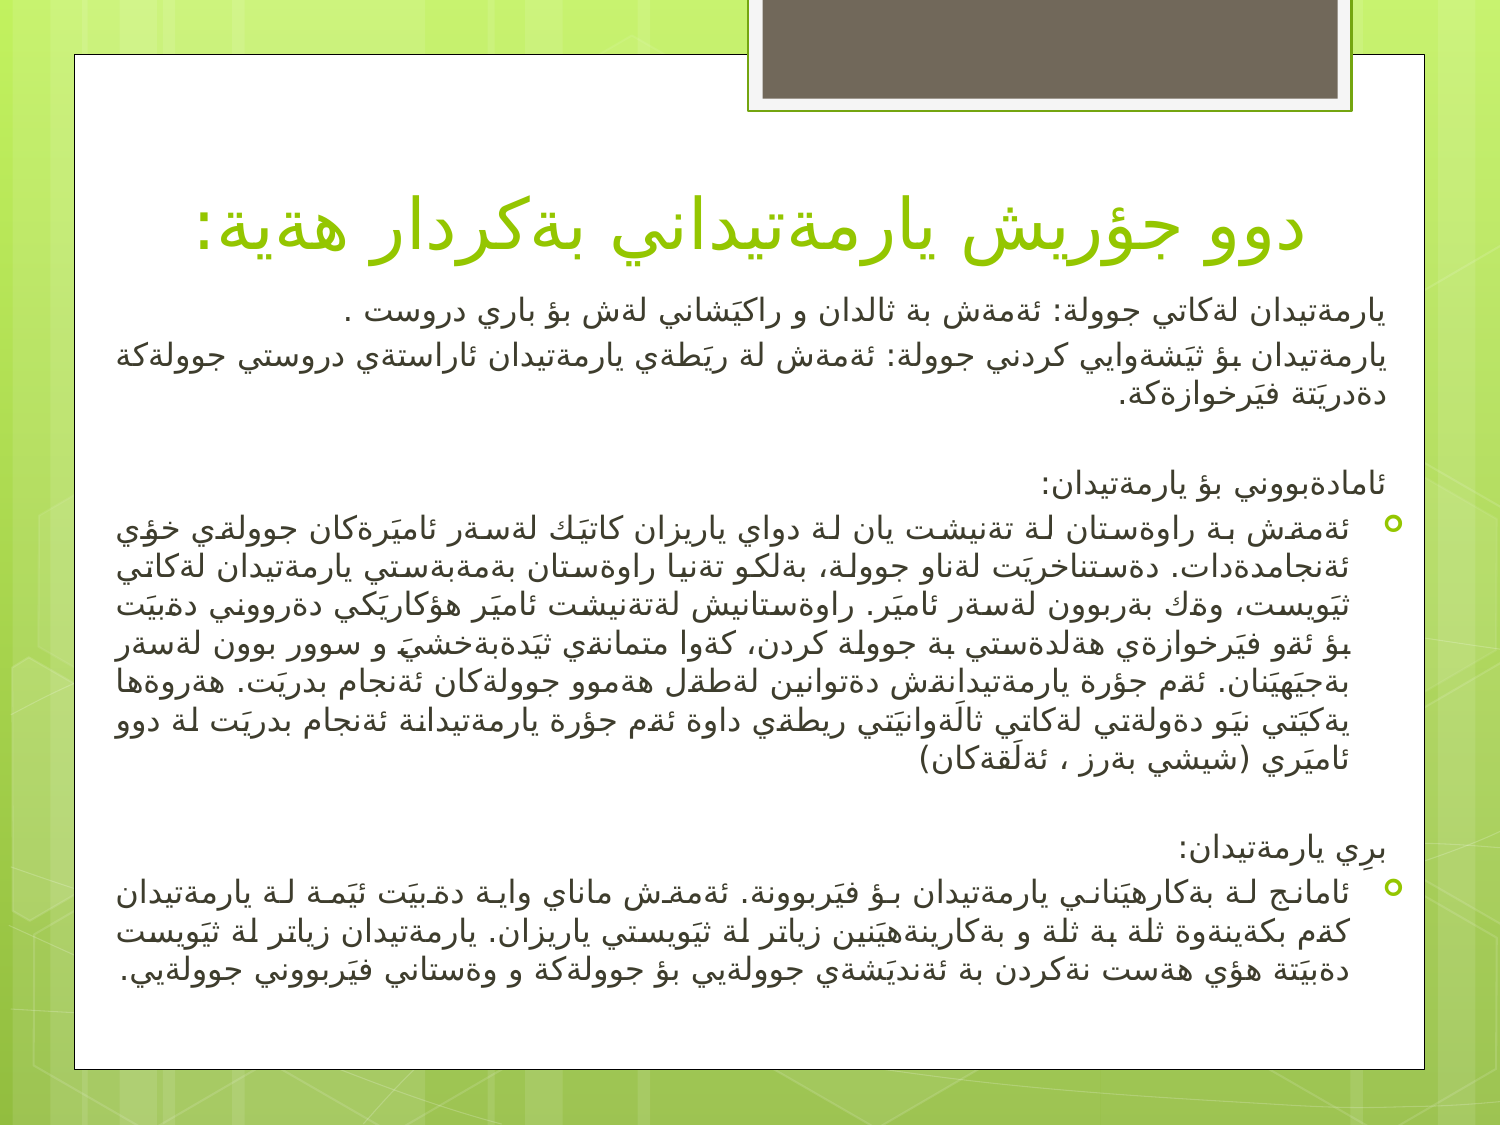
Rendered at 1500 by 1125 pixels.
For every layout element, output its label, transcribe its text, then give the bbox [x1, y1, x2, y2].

list يارمةتيدان لةكاتي جوولة: ئةمةش بة ثالدان و راكيَشاني لةش بؤ باري دروست . يارمةتيدان بؤ ثيَشةوايي كردني جوولة: ئةمةش لة ريَطةي يارمةتيدان ئاراستةي دروستي جوولةكة دةدريَتة فيَرخوازةكة. ئامادةبووني بؤ يارمةتيدان: ئةمةش بة راوةستان لة تةنيشت يان لة دواي ياريزان كاتيَك لةسةر ئاميَرةكان جوولةي خؤي ئةنجامدةدات. دةستناخريَت لةناو جوولة، بةلكو تةنيا راوةستان بةمةبةستي يارمةتيدان لةكاتي ثيَويست، وةك بةربوون لةسةر ئاميَر. راوةستانيش لةتةنيشت ئاميَر هؤكاريَكي دةرووني دةبيَت بؤ ئةو فيَرخوازةي هةلدةستي بة جوولة كردن، كةوا متمانةي ثيَدةبةخشيَ و سوور بوون لةسةر بةجيَهيَنان. ئةم جؤرة يارمةتيدانةش دةتوانين لةطةل هةموو جوولةكان ئةنجام بدريَت. هةروةها يةكيَتي نيَو دةولةتي لةكاتي ثالَةوانيَتي ريطةي داوة ئةم جؤرة يارمةتيدانة ئةنجام بدريَت لة دوو ئاميَري (شيشي بةرز ، ئةلَقةكان) برِي يارمةتيدان: ئامانج لة بةكارهيَناني يارمةتيدان بؤ فيَربوونة. ئةمةش ماناي واية دةبيَت ئيَمة لة يارمةتيدان كةم بكةينةوة ثلة بة ثلة و بةكارينةهيَنين زياتر لة ثيَويستي ياريزان. يارمةتيدان زياتر لة ثيَويست دةبيَتة هؤي هةست نةكردن بة ئةنديَشةي جوولةيي بؤ جوولةكة و وةستاني فيَربووني جوولةيي. [100, 282, 1412, 1000]
title دوو جؤريش يارمةتيداني بةكردار هةية: [171, 168, 1324, 282]
